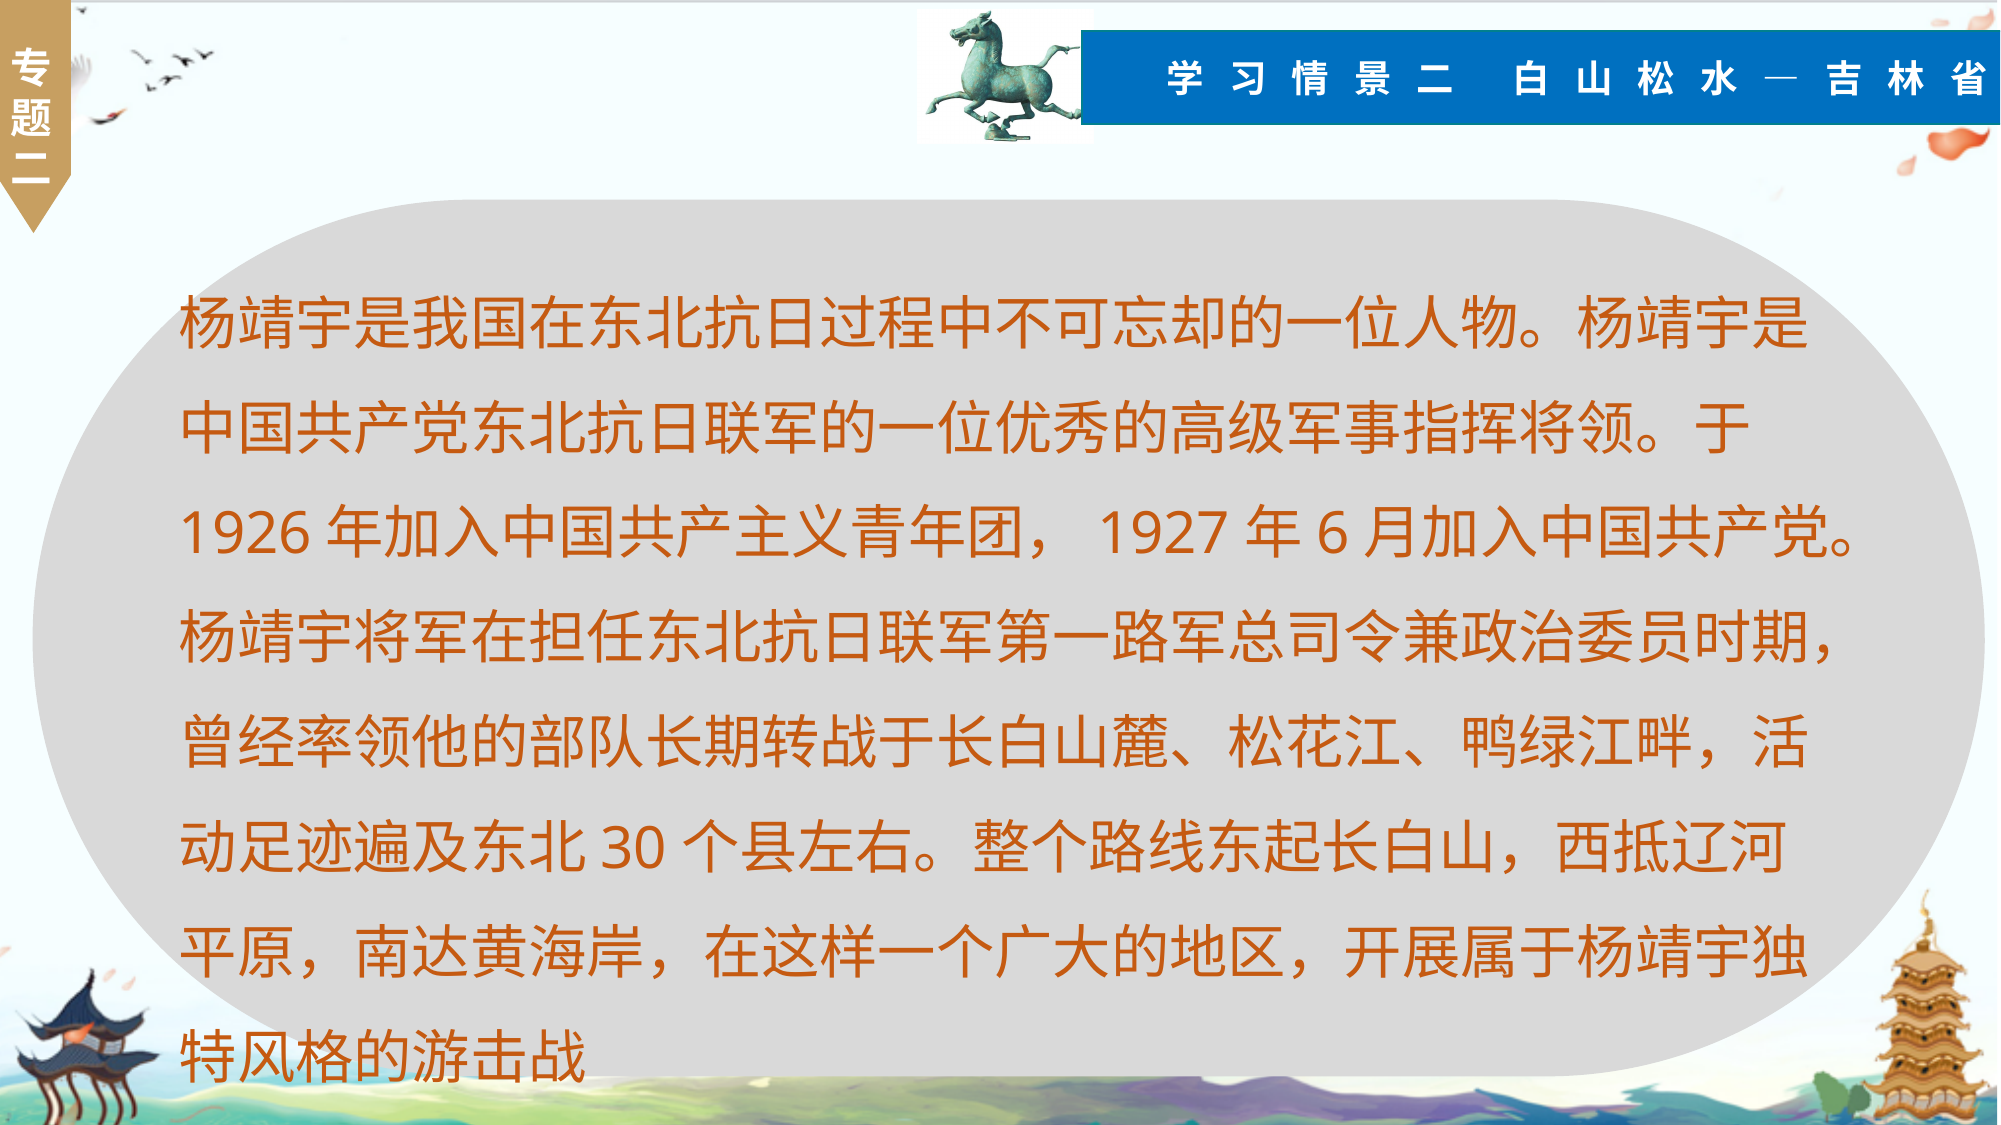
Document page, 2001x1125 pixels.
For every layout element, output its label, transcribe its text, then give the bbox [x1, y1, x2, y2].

text_box [31, 323, 164, 953]
text_box 专题二 [0, 0, 71, 234]
text_box [278, 198, 1739, 243]
text_box [1854, 324, 1986, 952]
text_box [917, 9, 2001, 144]
picture [0, 0, 1998, 1125]
text_box 杨靖宇是我国在东北抗日过程中不可忘却的一位人物。杨靖宇是中国共产党东北抗日联军的一位优秀的高级军事指挥将领。于1926年加入中国共产主义青年团，1927年6月加入中国共产党。杨靖宇将军在担任东北抗日联军第一路军总司令兼政治委员时期，曾经率领他的部队长期转战于长白山麓、松花江、鸭绿江畔，活动足迹遍及东北30个县左右。整个路线东起长白山，西抵辽河平原，南达黄海岸，在这样一个广大的地区，开展属于杨靖宇独特风格的游击战 [164, 243, 1854, 1098]
